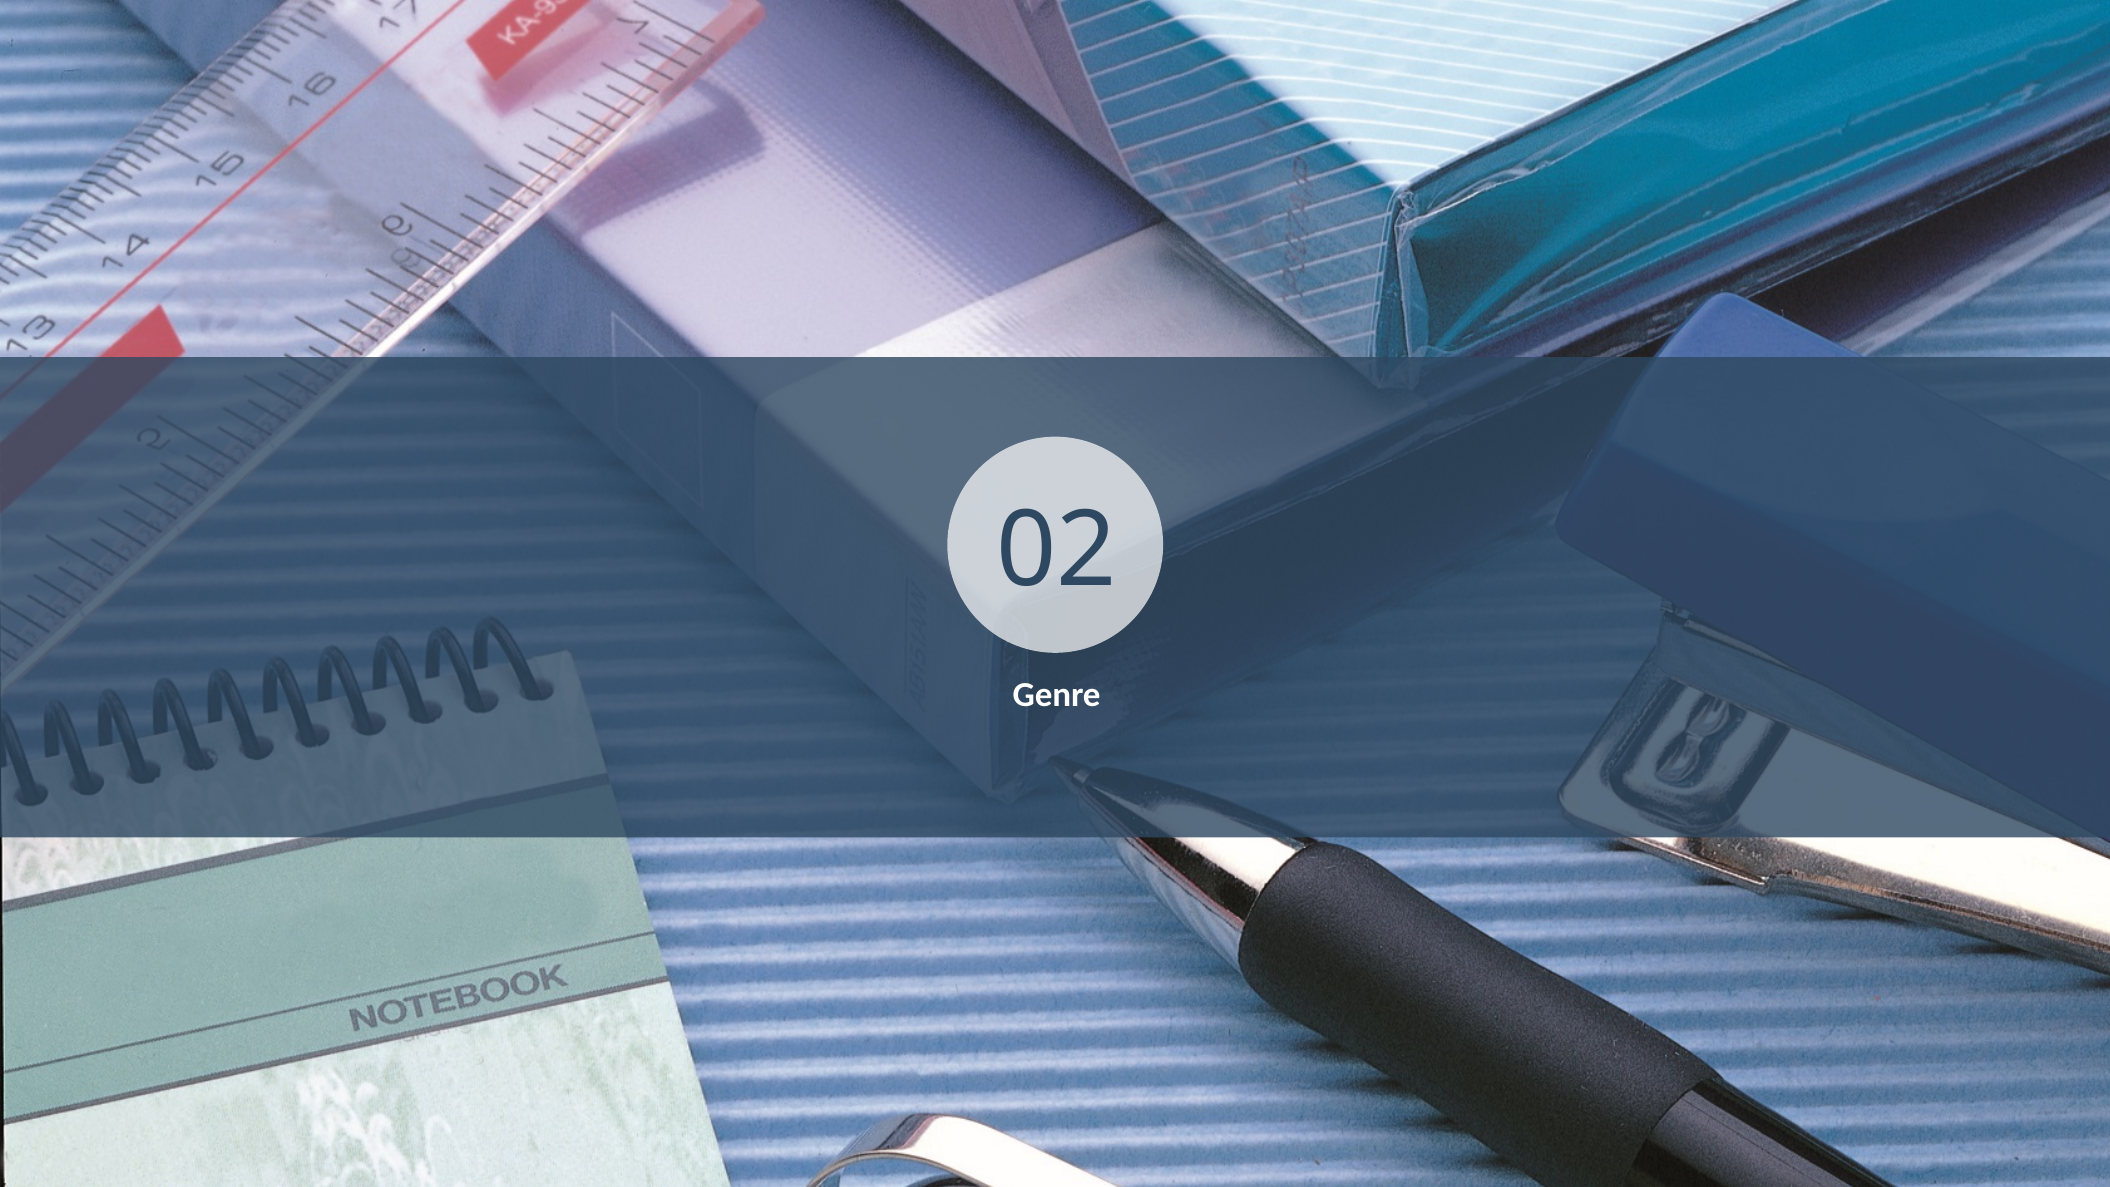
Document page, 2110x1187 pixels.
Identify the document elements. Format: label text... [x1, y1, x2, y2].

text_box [947, 436, 1164, 653]
text_box [0, 838, 2110, 1187]
text_box [0, 0, 2110, 356]
text_box [0, 356, 2110, 838]
text_box Genre [860, 664, 1252, 721]
